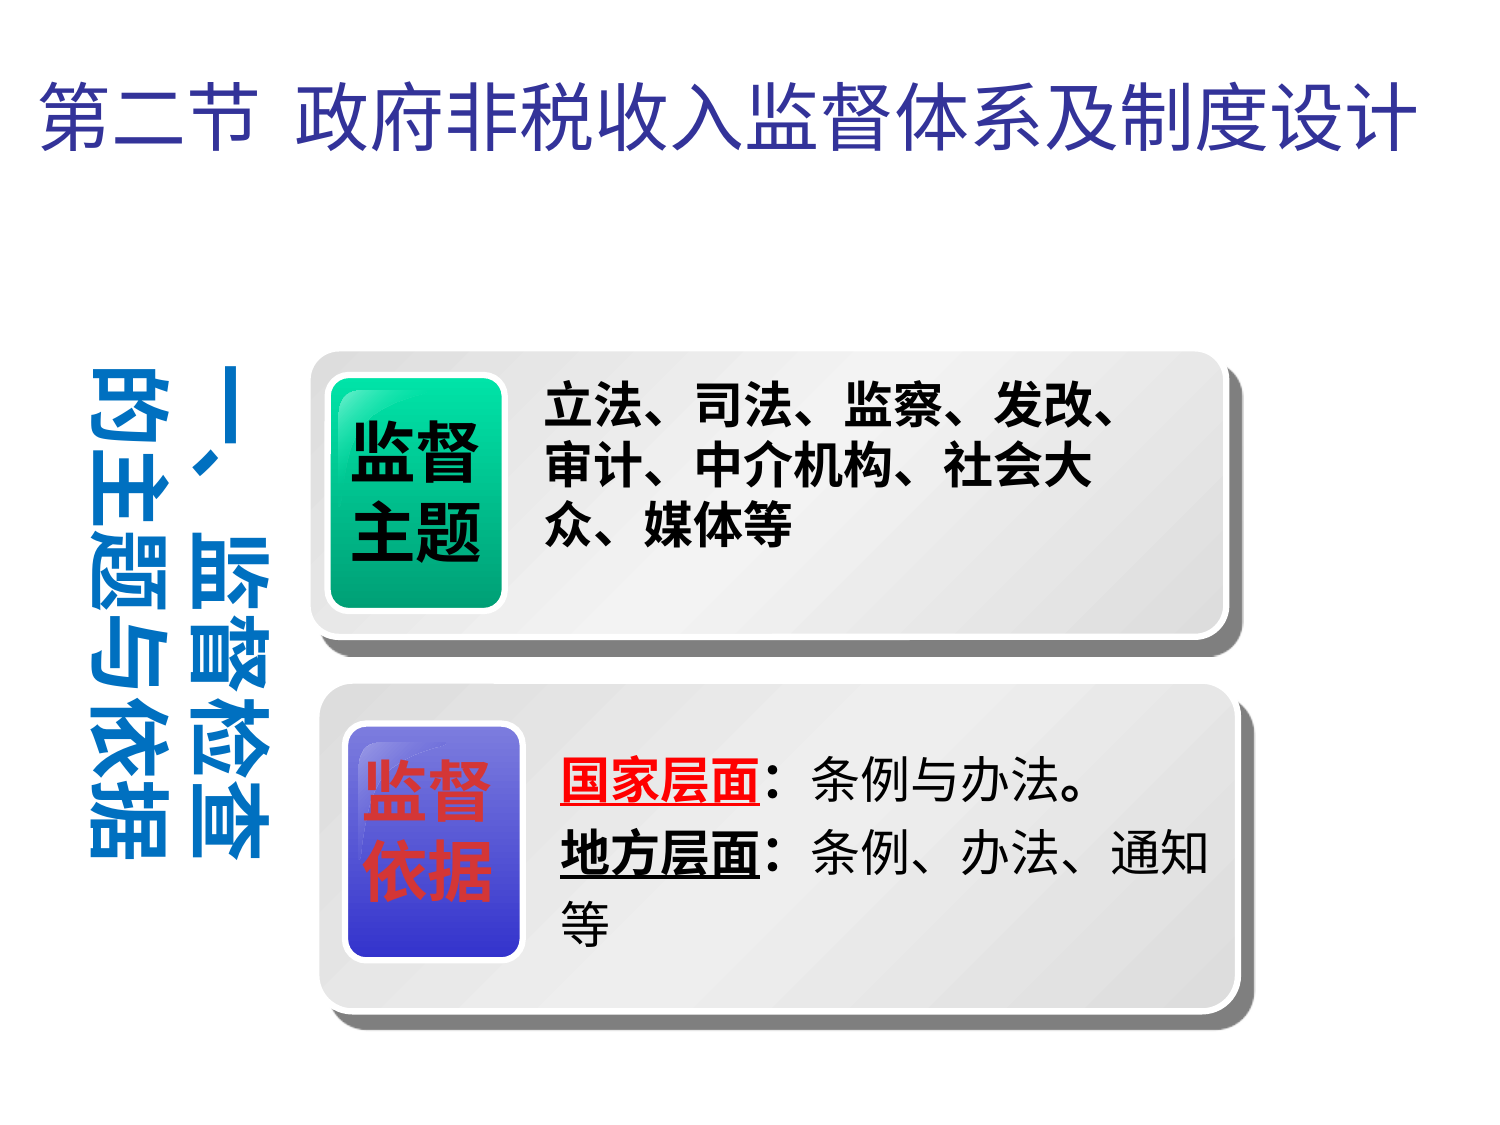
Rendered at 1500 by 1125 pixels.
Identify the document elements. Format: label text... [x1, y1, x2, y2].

text_box 一、监督检查的主题与依据 [57, 348, 290, 953]
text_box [316, 680, 1255, 1012]
title 第二节 政府非税收入监督体系及制度设计 [21, 54, 1500, 169]
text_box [307, 348, 1227, 638]
